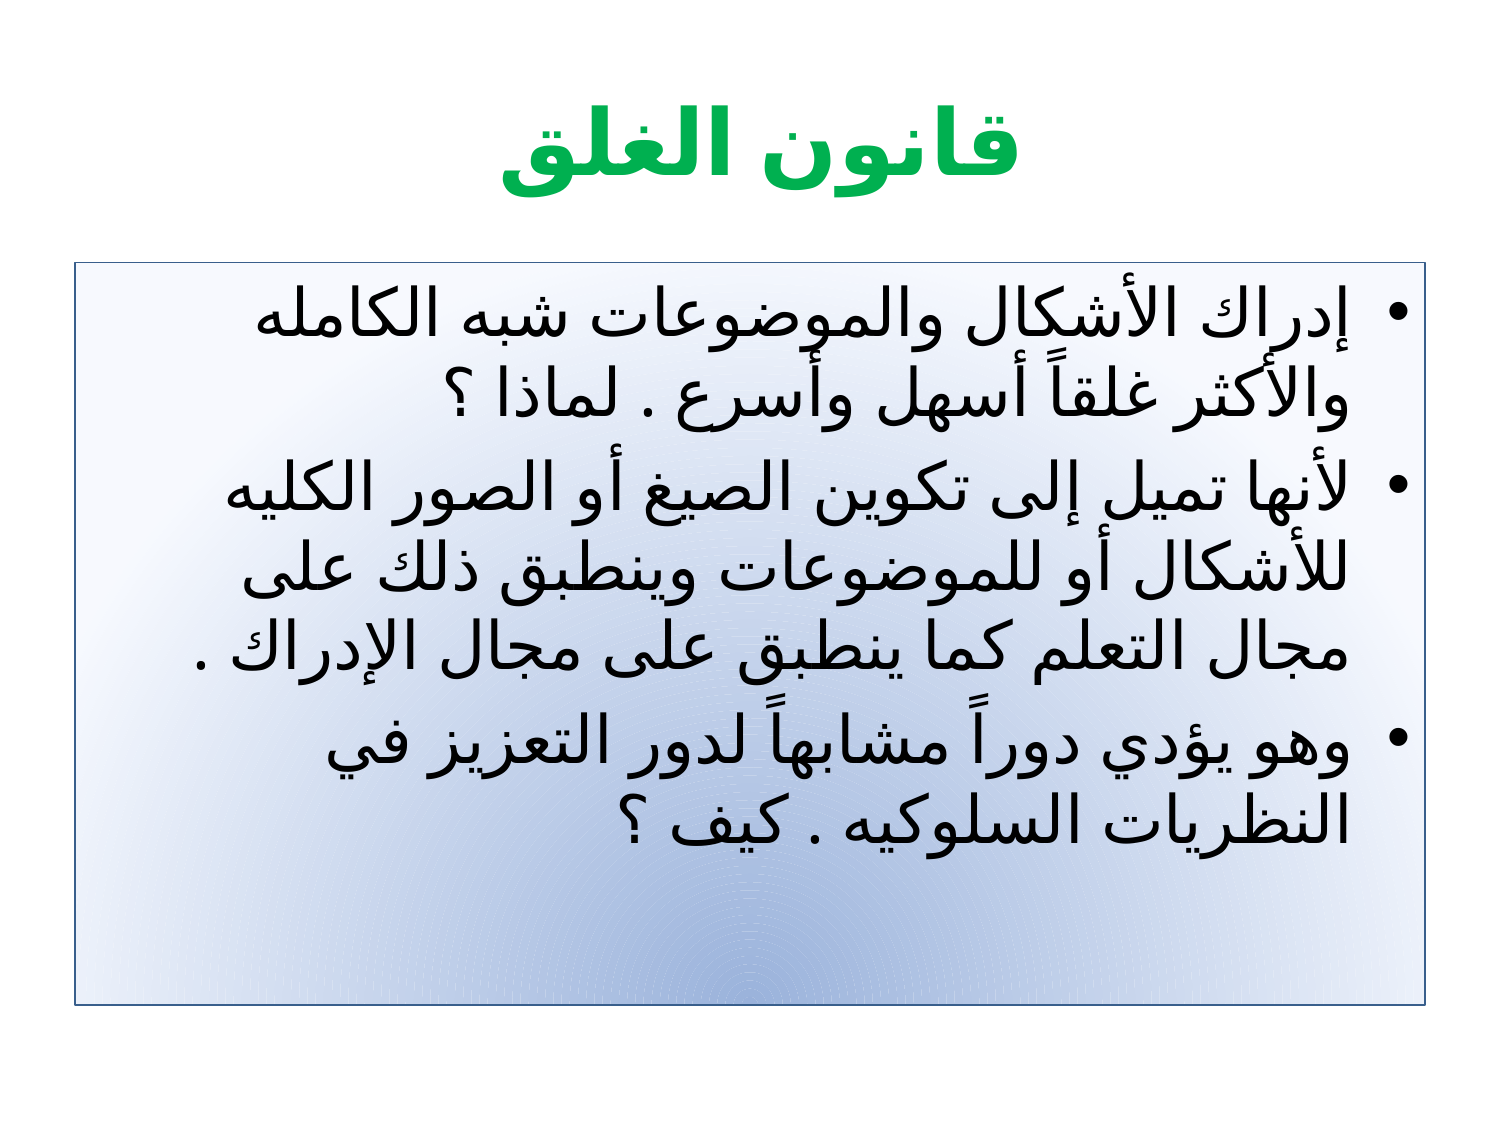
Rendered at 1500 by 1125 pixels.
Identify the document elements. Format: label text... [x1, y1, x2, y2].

list إدراك الأشكال والموضوعات شبه الكامله والأكثر غلقاً أسهل وأسرع . لماذا ؟ لأنها تميل إلى تكوين الصيغ أو الصور الكليه للأشكال أو للموضوعات وينطبق ذلك على مجال التعلم كما ينطبق على مجال الإدراك . وهو يؤدي دوراً مشابهاً لدور التعزيز في النظريات السلوكيه . كيف ؟ [74, 262, 1426, 1006]
title قانون الغلق [75, 45, 1425, 233]
